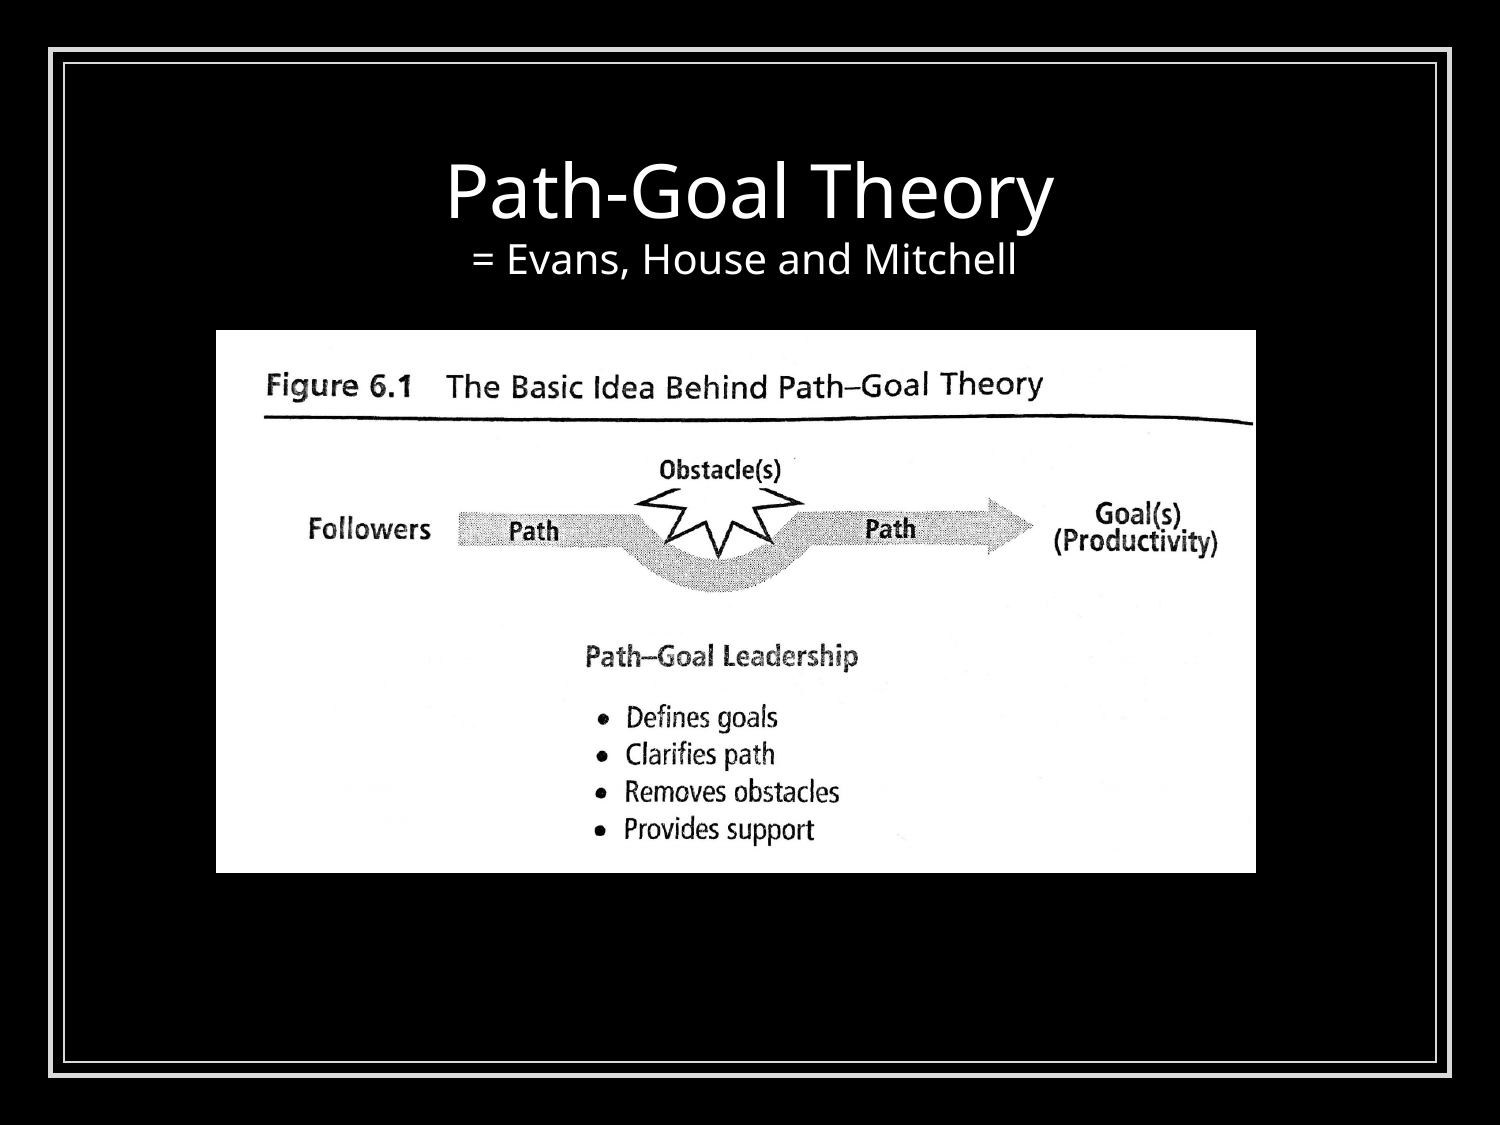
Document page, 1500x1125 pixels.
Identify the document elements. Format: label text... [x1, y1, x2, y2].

title Path-Goal Theory = Evans, House and Mitchell [327, 96, 1173, 328]
picture [216, 329, 1257, 873]
